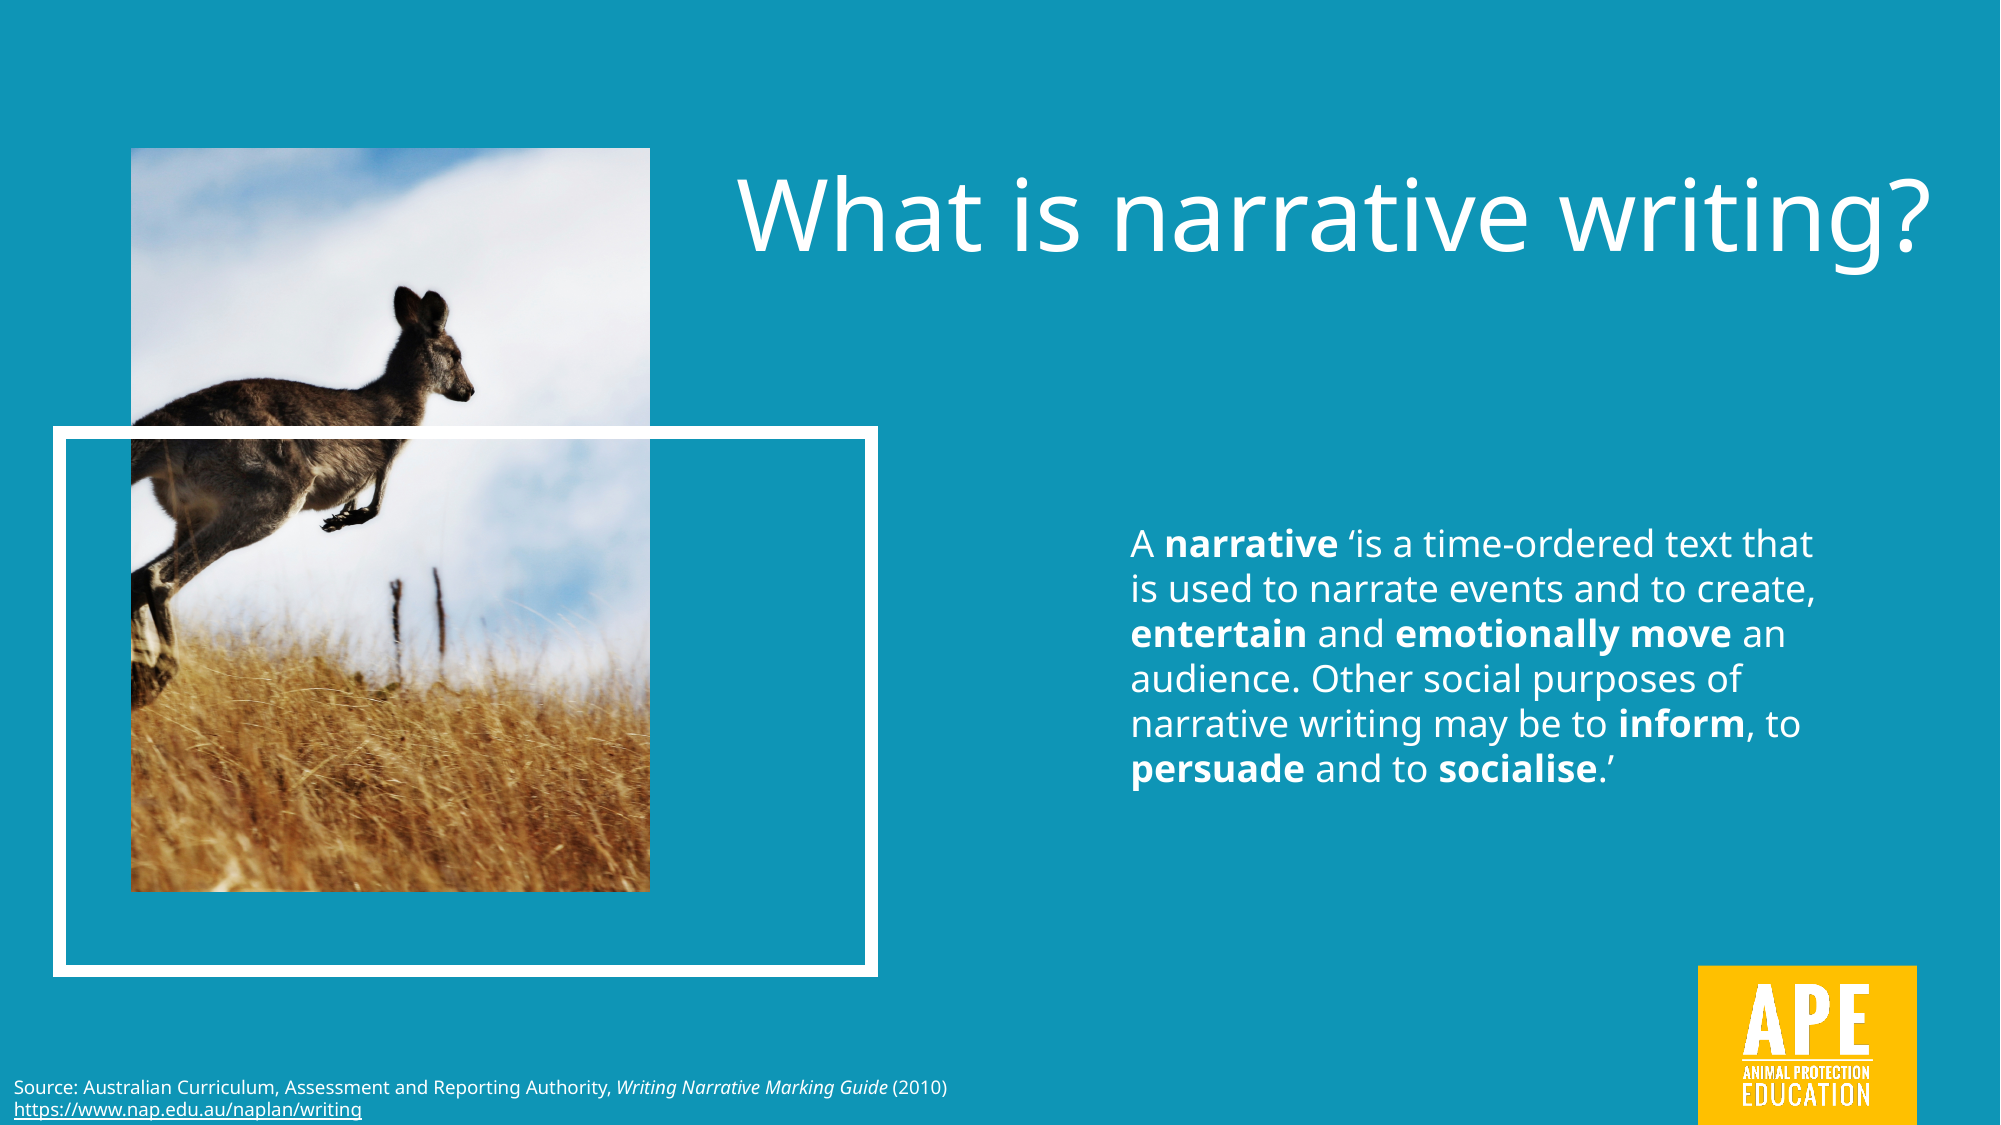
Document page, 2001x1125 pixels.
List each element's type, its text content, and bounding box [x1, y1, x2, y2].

text_box [59, 432, 872, 972]
text_box What is narrative writing? [721, 144, 1991, 281]
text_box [1697, 965, 1918, 1125]
text_box A narrative ‘is a time-ordered text that is used to narrate events and to create, entertain and emotionally move an audience. Other social purposes of narrative writing may be to inform, to persuade and to socialise.’ [1115, 513, 1850, 847]
picture [54, 149, 877, 976]
text_box Source: Australian Curriculum, Assessment and Reporting Authority, Writing Narrative Marking Guide (2010) https://www.nap.edu.au/naplan/writing [0, 1068, 1263, 1106]
